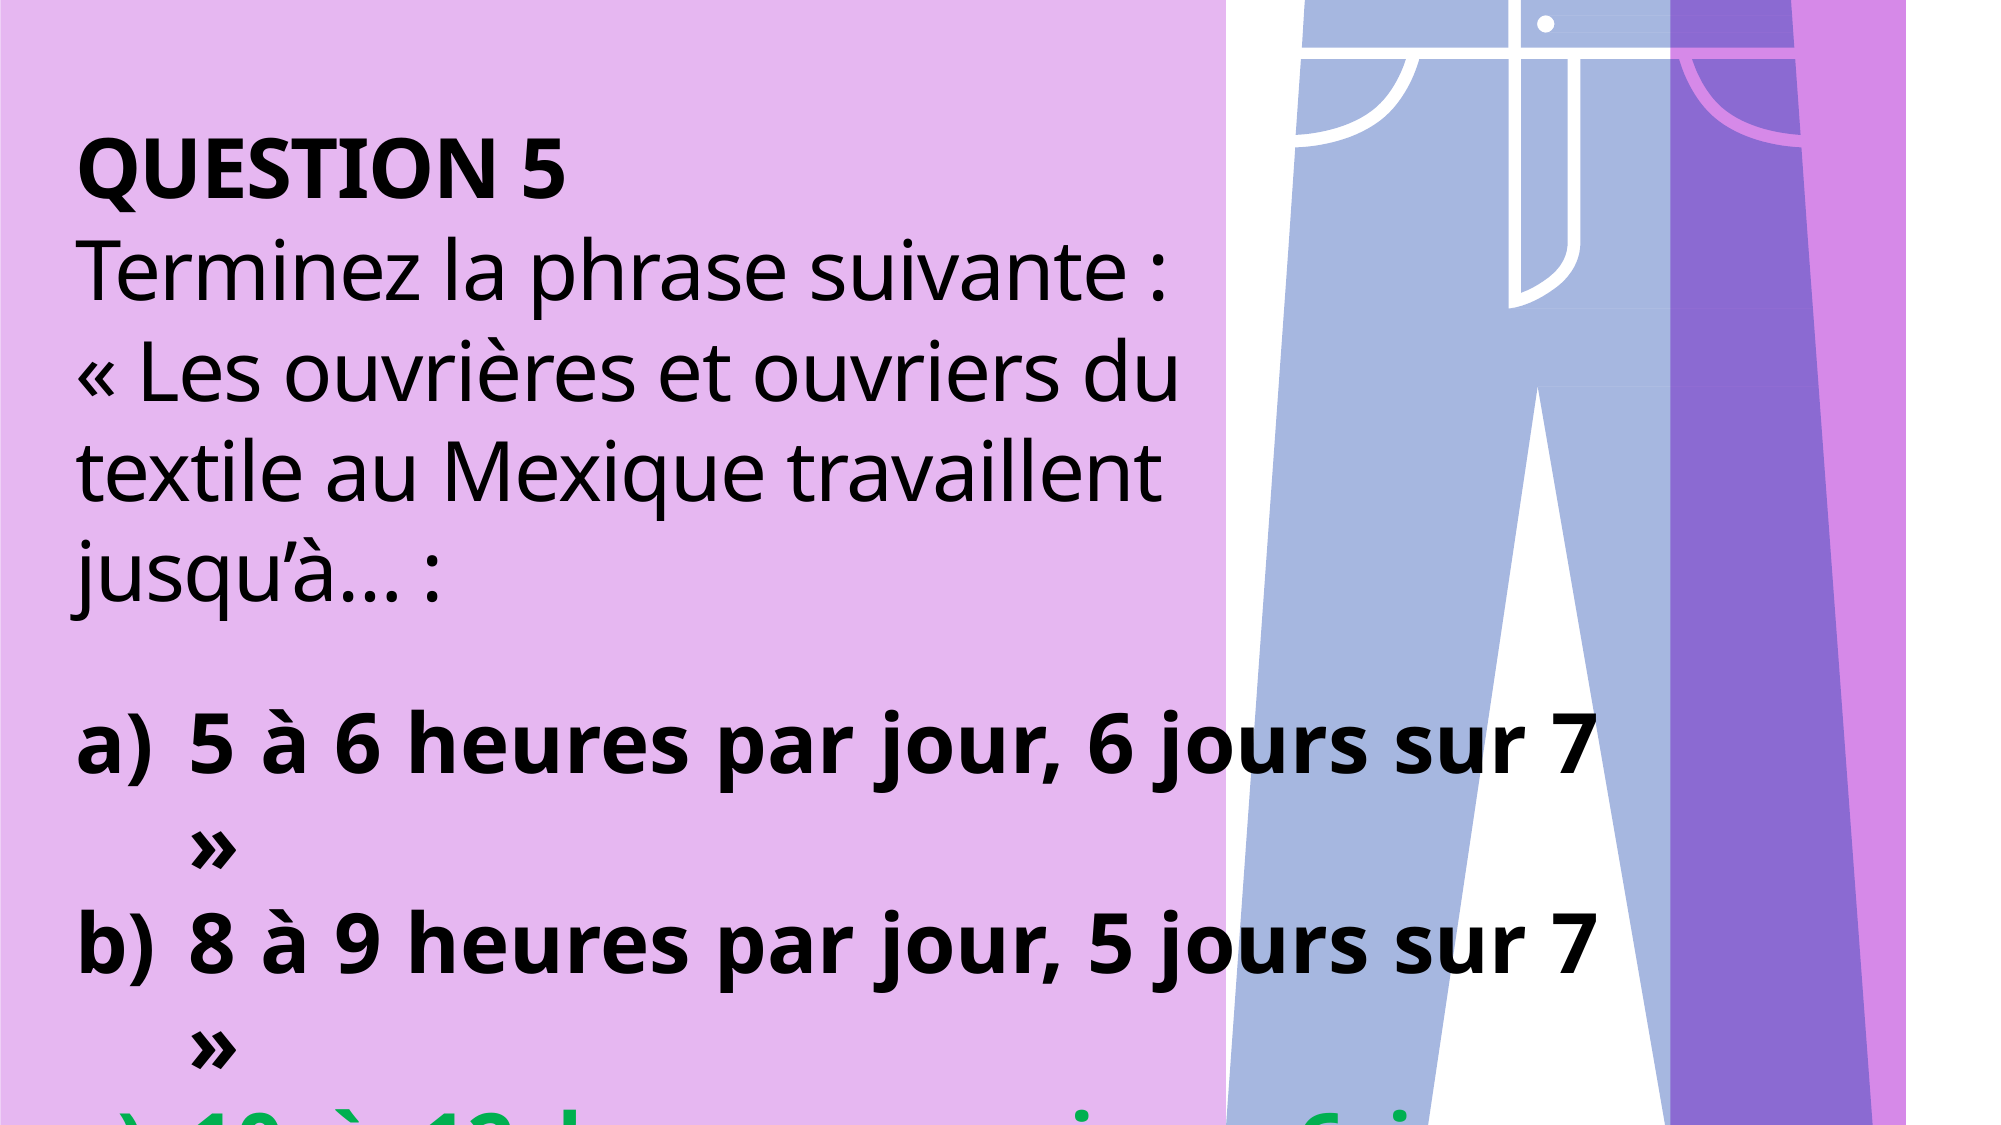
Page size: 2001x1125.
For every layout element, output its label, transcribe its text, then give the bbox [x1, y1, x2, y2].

text_box [1259, 59, 1873, 1125]
text_box [0, 0, 1226, 1125]
text_box QUESTION 5 Terminez la phrase suivante : « Les ouvrières et ouvriers du textile au Mexique travaillent jusqu’à… : [75, 88, 1193, 618]
text_box [1301, 0, 1509, 48]
text_box [1520, 0, 1795, 48]
text_box [1670, 0, 1906, 1125]
text_box 5 à 6 heures par jour, 6 jours sur 7 » 8 à 9 heures par jour, 5 jours sur 7 » 10 à 12 heures par jour, 6 jours sur 7 » [75, 649, 1600, 1125]
